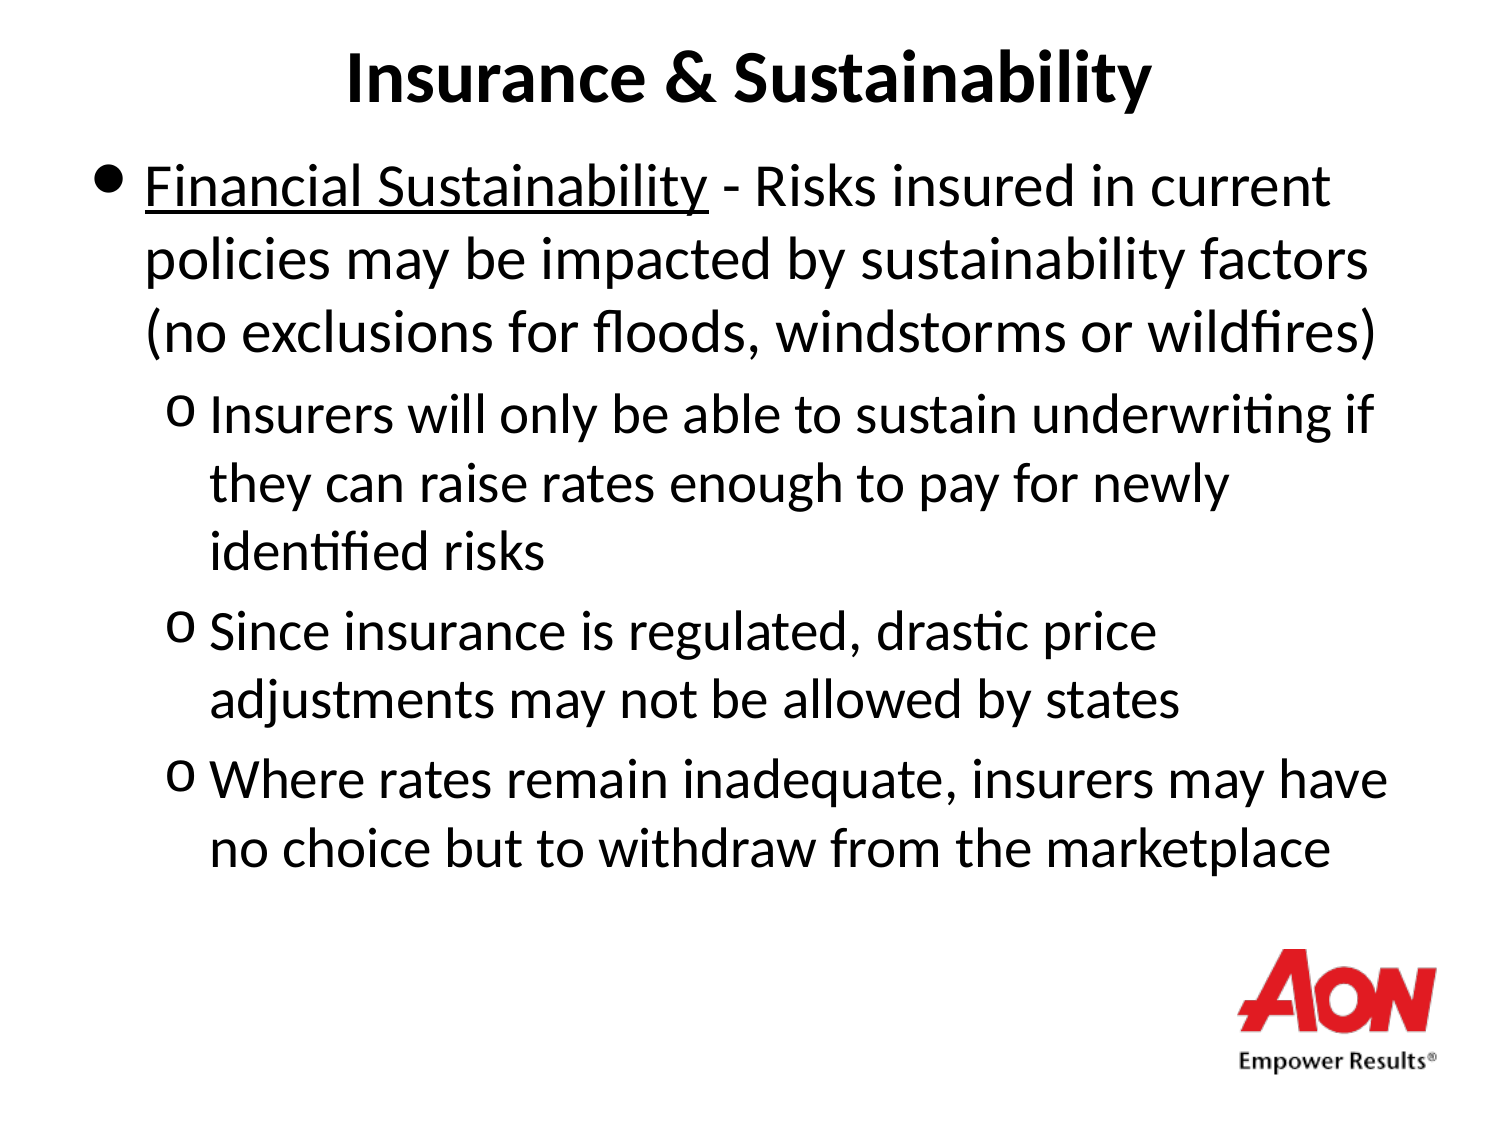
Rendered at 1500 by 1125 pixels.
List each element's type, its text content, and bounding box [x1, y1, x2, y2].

picture [1237, 949, 1438, 1076]
list Financial Sustainability - Risks insured in current policies may be impacted by sustainability factors (no exclusions for floods, windstorms or wildfires) Insurers will only be able to sustain underwriting if they can raise rates enough to pay for newly identified risks Since insurance is regulated, drastic price adjustments may not be allowed by states Where rates remain inadequate, insurers may have no choice but to withdraw from the marketplace [75, 137, 1425, 955]
title Insurance & Sustainability [75, 7, 1425, 137]
